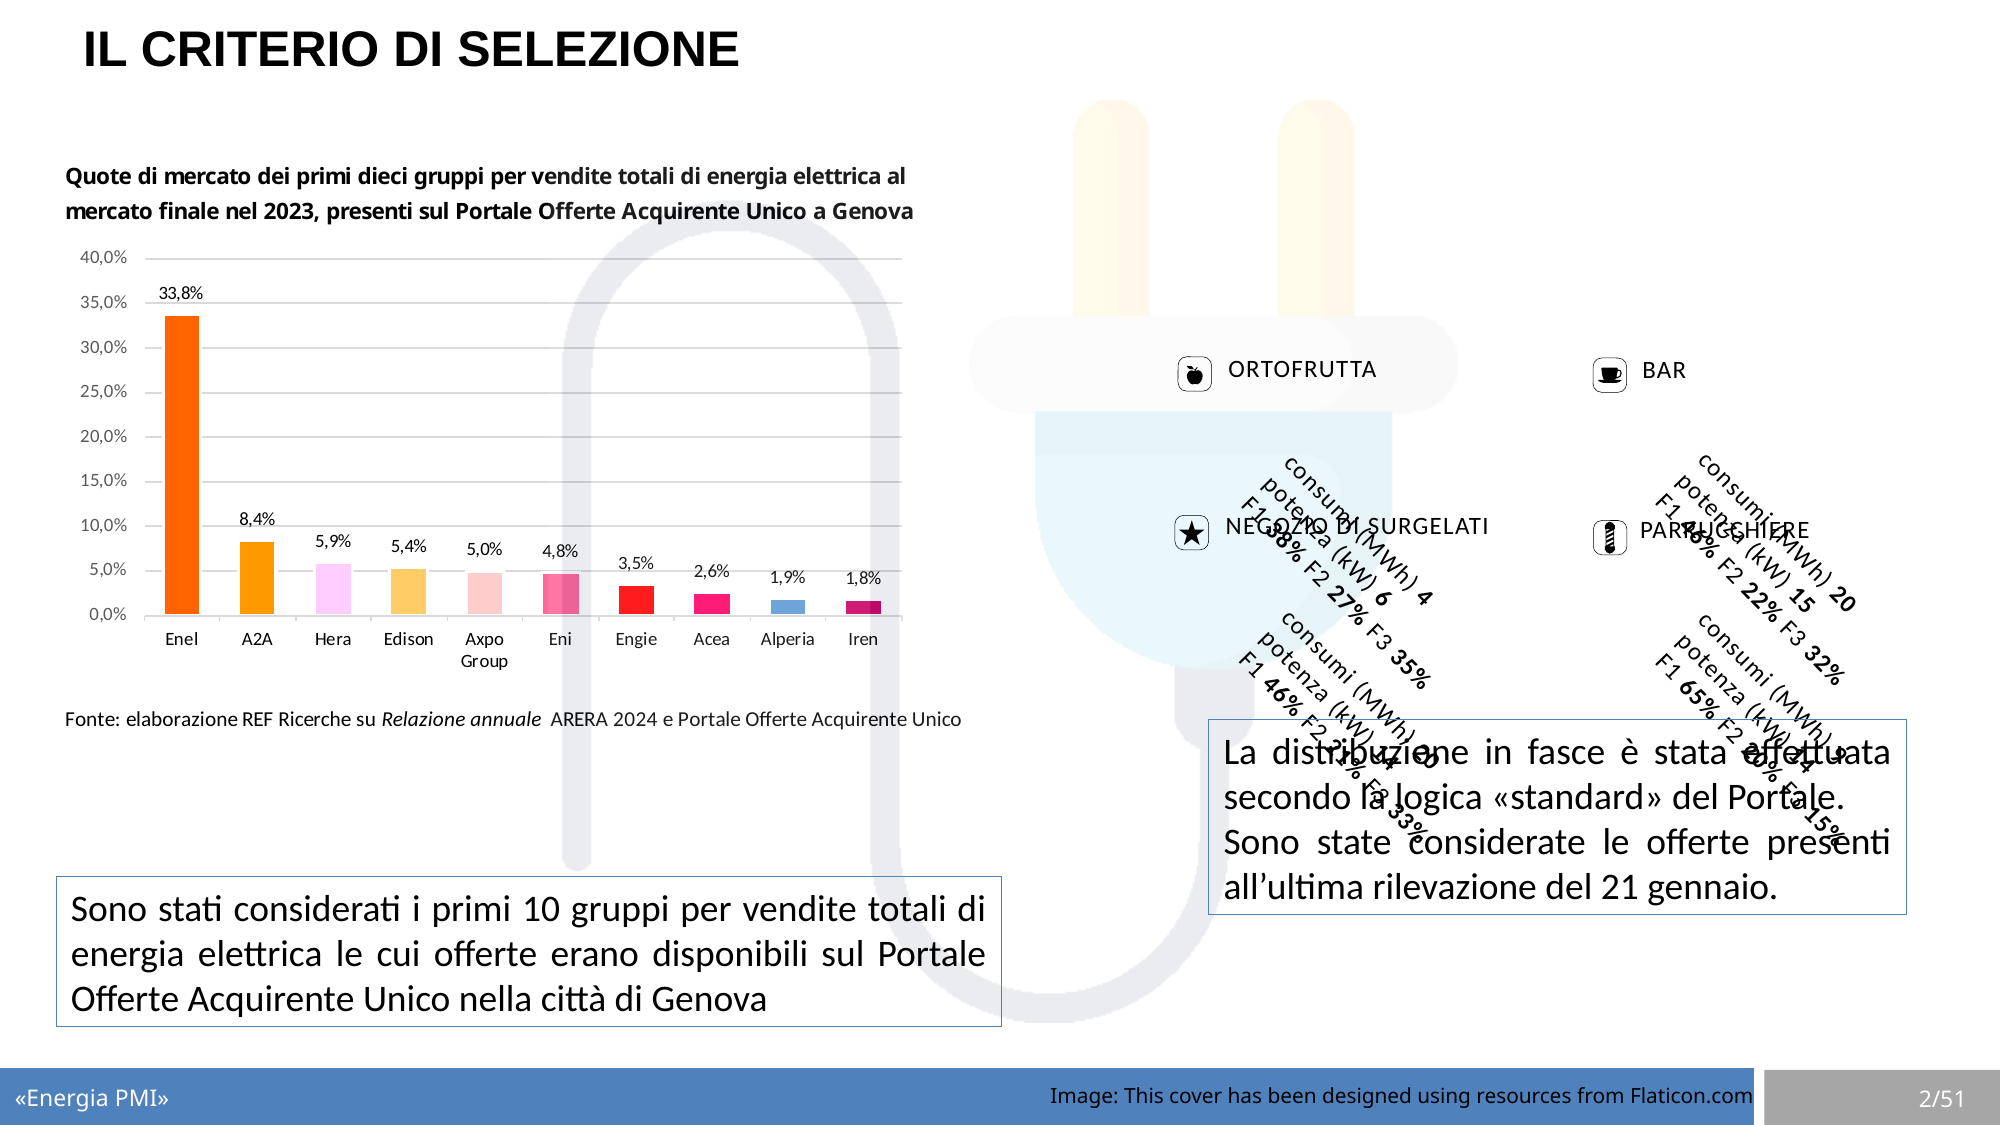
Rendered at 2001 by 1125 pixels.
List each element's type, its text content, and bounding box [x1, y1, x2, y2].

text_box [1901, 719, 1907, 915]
text_box IL CRITERIO DI SELEZIONE [68, 0, 1957, 101]
picture [59, 100, 1476, 1023]
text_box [1174, 350, 1901, 1025]
text_box Sono stati considerati i primi 10 gruppi per vendite totali di energia elettrica le cui offerte erano disponibili sul Portale Offerte Acquirente Unico nella città di Genova [56, 876, 1002, 1027]
text_box Image: This cover has been designed using resources from Flaticon.com [1035, 1074, 1774, 1115]
